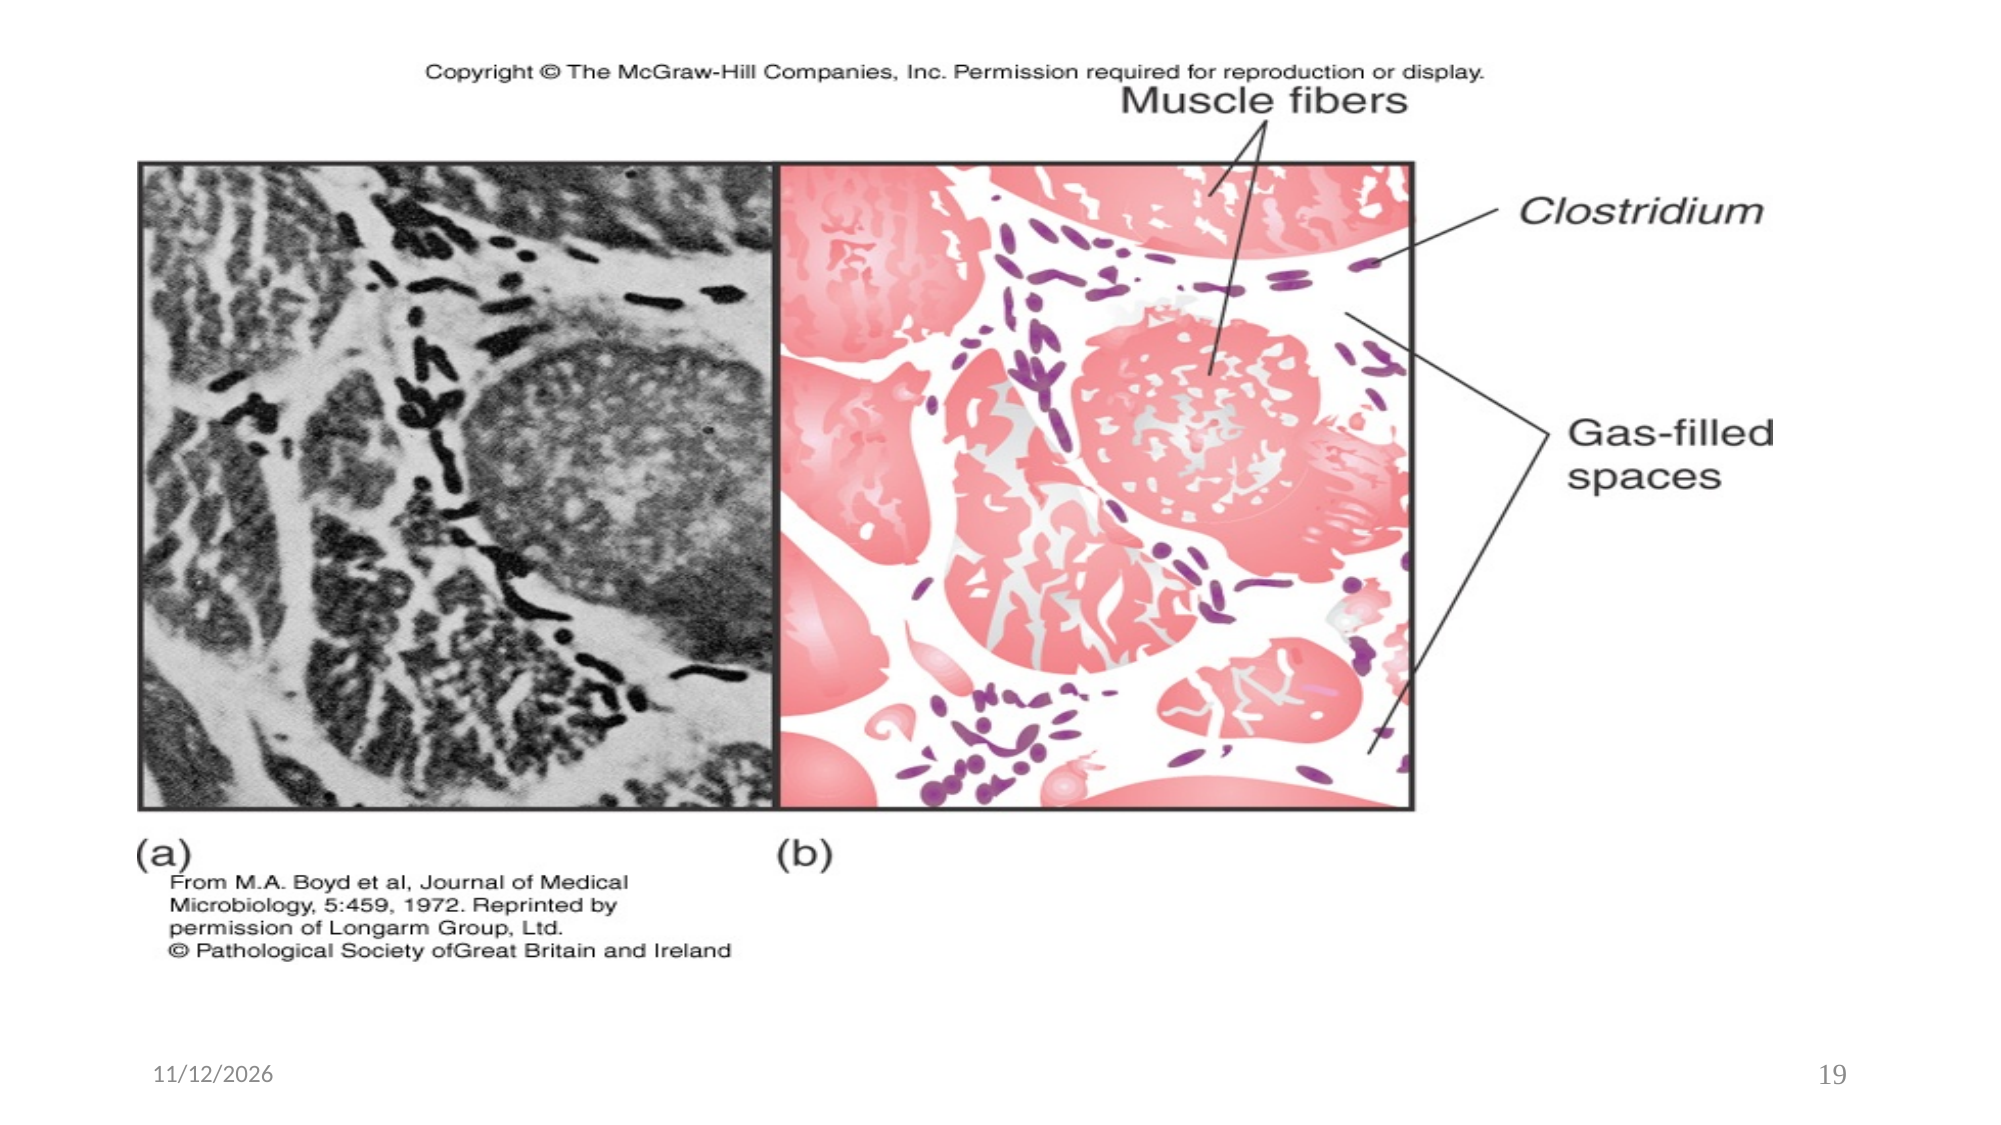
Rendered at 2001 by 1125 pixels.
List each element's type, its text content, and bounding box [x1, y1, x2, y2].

slide_number 19 [1412, 1042, 1863, 1103]
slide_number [137, 1042, 588, 1103]
picture [137, 62, 1773, 965]
